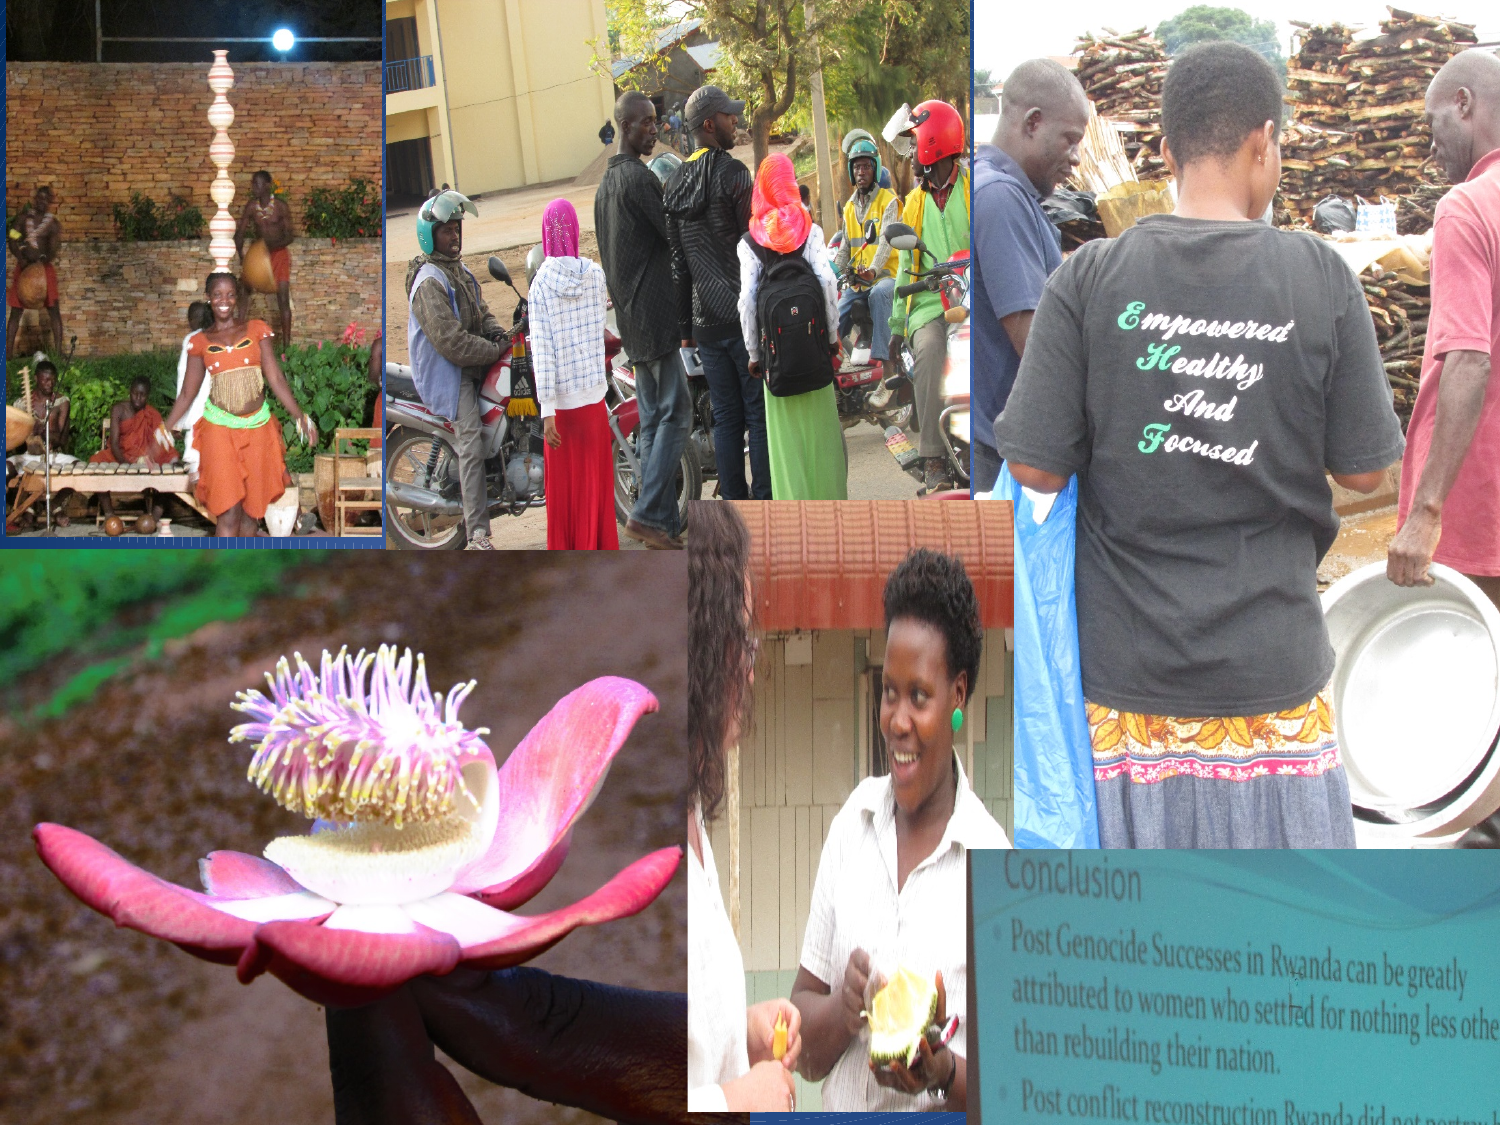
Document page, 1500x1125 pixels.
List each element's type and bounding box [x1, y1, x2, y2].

picture [0, 0, 1500, 1125]
list [5, 0, 382, 537]
